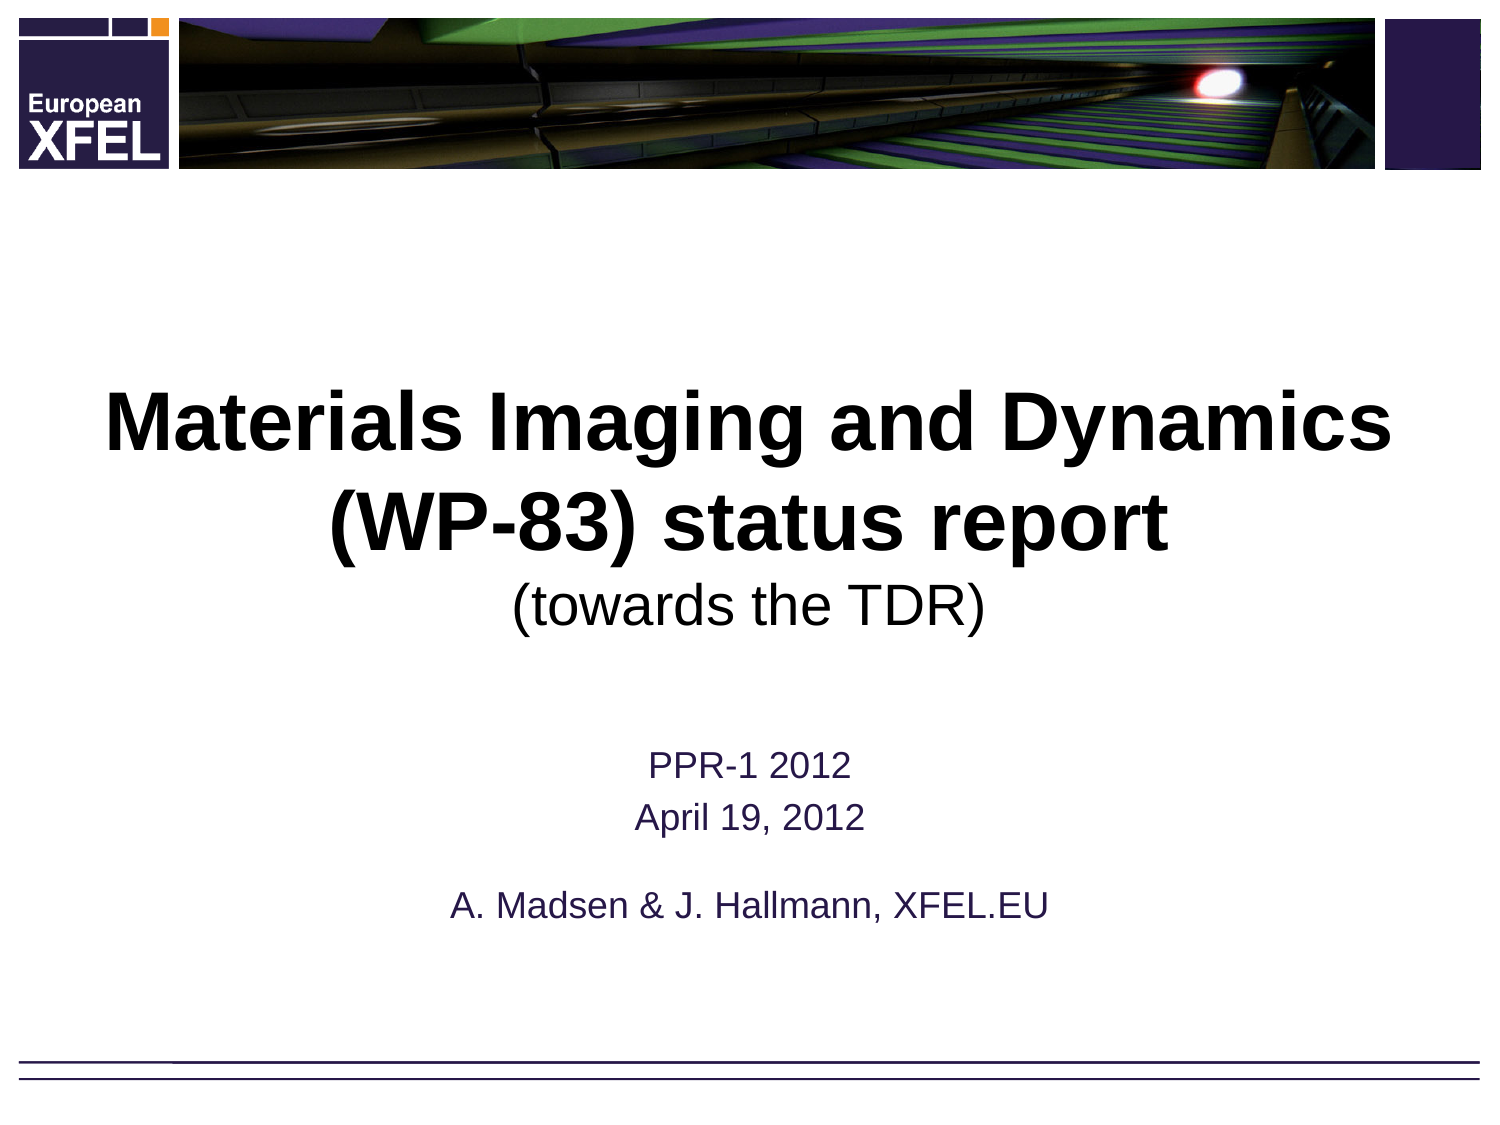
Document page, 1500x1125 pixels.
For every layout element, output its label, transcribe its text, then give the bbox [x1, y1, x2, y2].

picture [1385, 19, 1481, 170]
picture [19, 18, 169, 169]
title Materials Imaging and Dynamics (WP-83) status report (towards the TDR) [21, 323, 1478, 681]
picture [179, 18, 1375, 169]
subtitle PPR-1 2012 April 19, 2012 A. Madsen & J. Hallmann, XFEL.EU [152, 681, 1348, 979]
